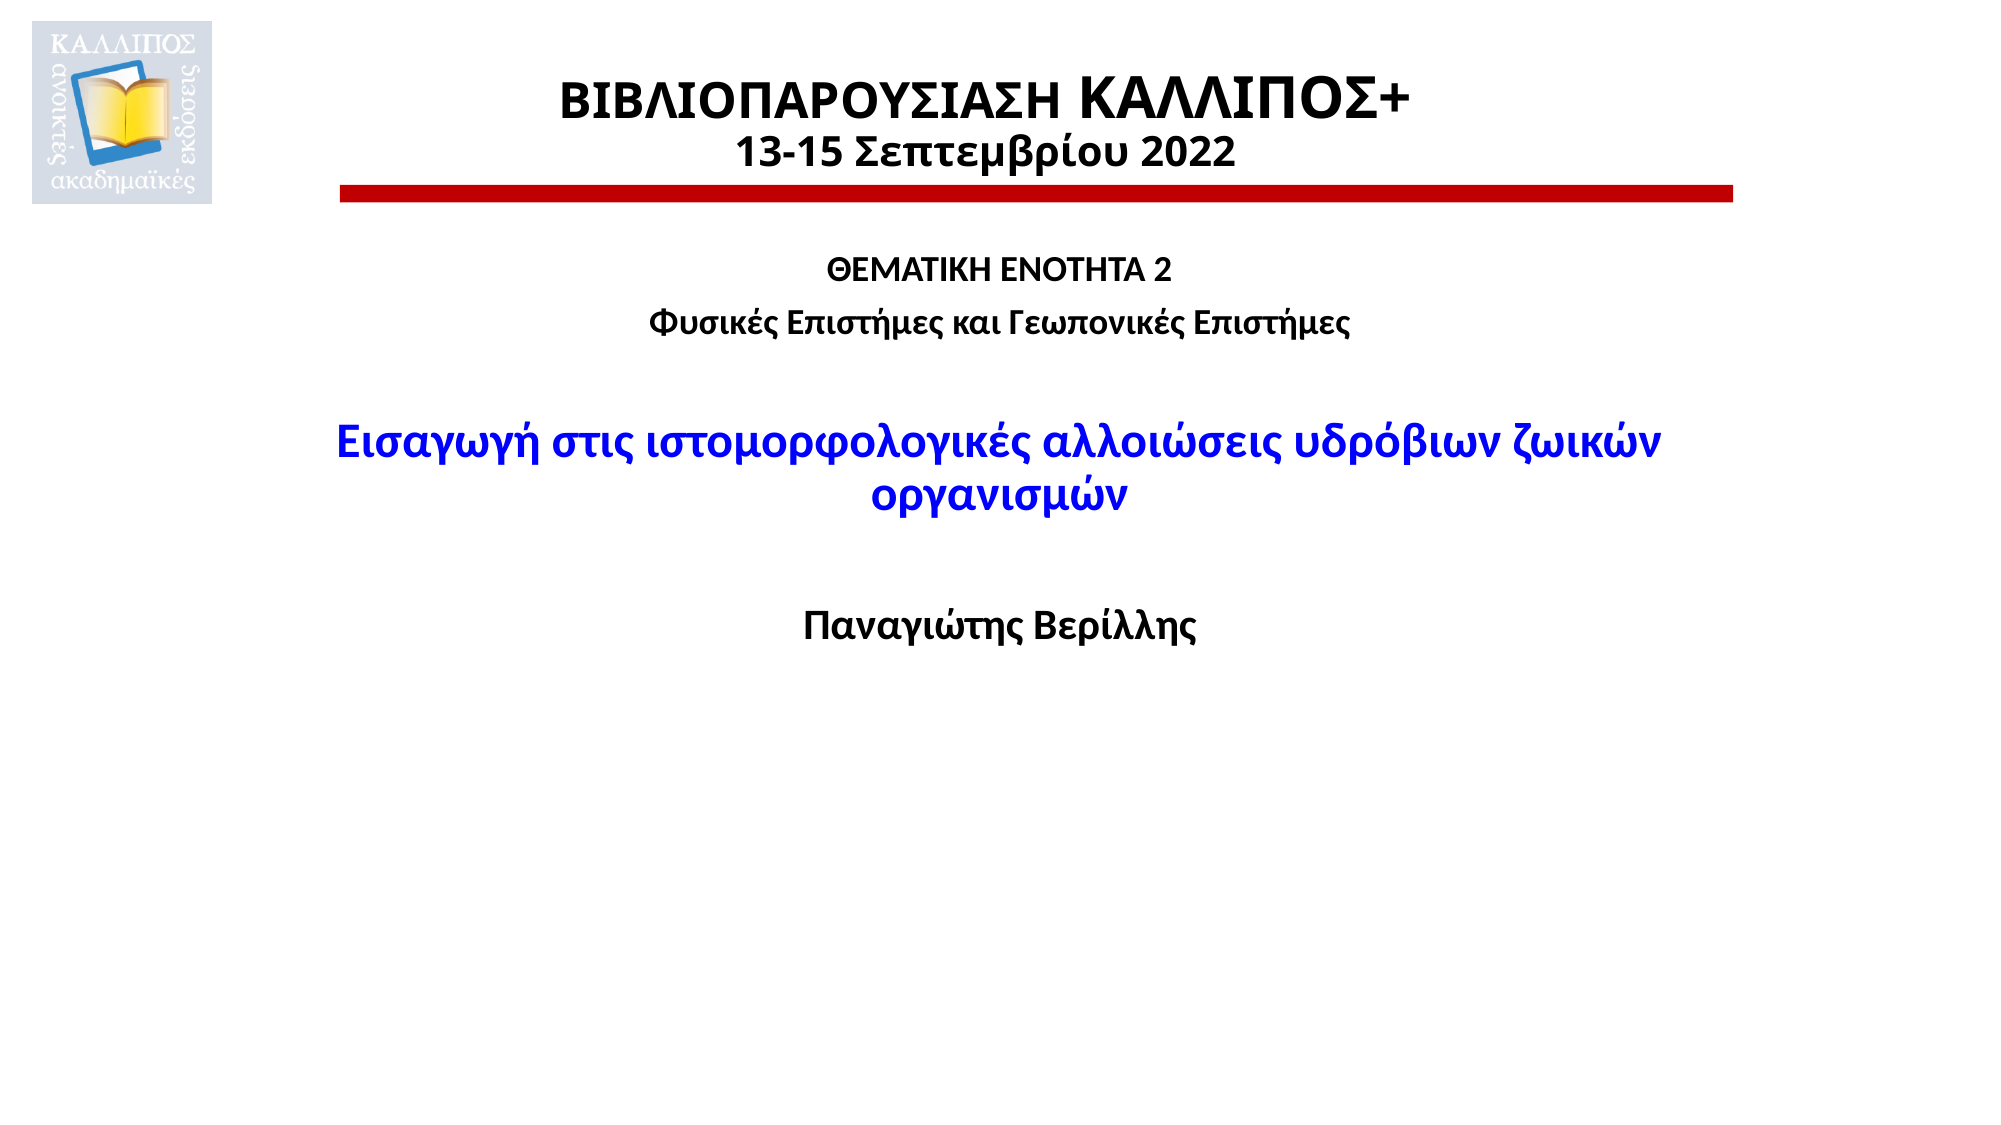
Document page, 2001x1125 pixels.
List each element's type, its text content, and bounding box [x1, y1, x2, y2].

subtitle ΘΕΜΑΤΙΚΗ ΕΝΟΤΗΤΑ 2 Φυσικές Επιστήμες και Γεωπονικές Επιστήμες Εισαγωγή στις ιστομορφολογικές αλλοιώσεις υδρόβιων ζωικών οργανισμών Παναγιώτης Βερίλλης [249, 242, 1750, 662]
title ΒΙΒΛΙΟΠΑΡΟΥΣΙΑΣΗ ΚΑΛΛΙΠΟΣ+ 13-15 Σεπτεμβρίου 2022 [235, 0, 1736, 184]
picture [32, 21, 212, 204]
